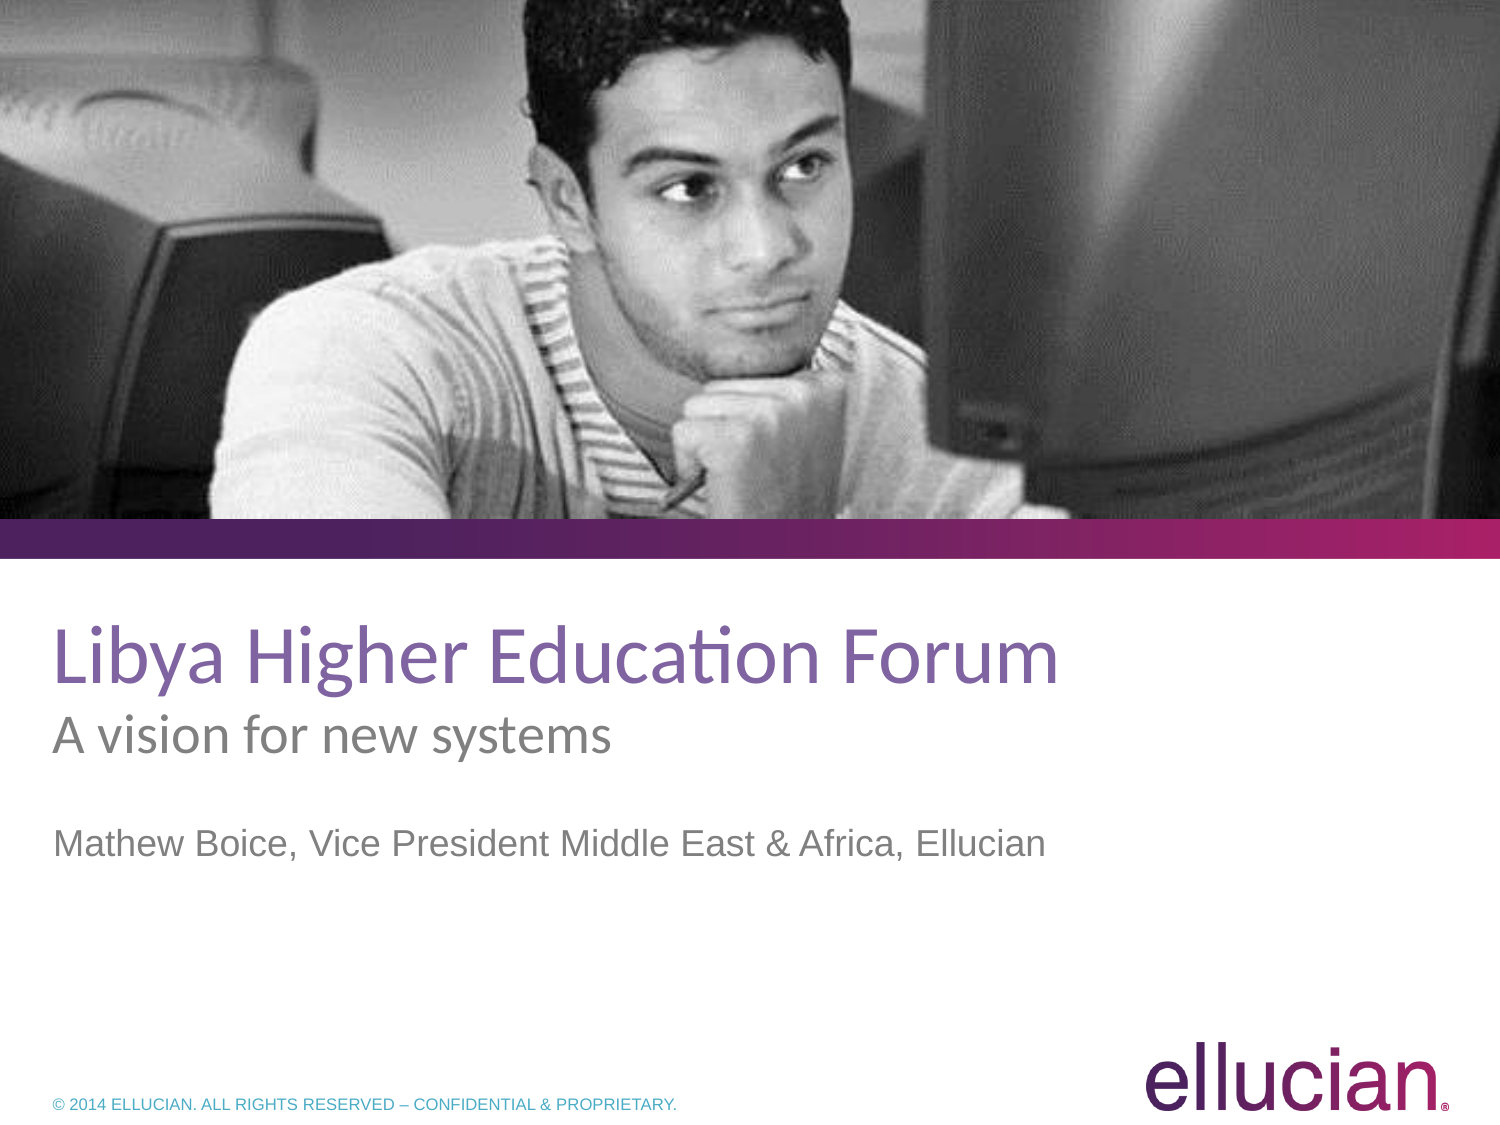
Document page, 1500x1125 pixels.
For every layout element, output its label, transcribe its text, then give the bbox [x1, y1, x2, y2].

title Libya Higher Education Forum A vision for new systems [52, 607, 1449, 803]
picture [0, 0, 1500, 559]
picture [1146, 1042, 1449, 1111]
subtitle Mathew Boice, Vice President Middle East & Africa, Ellucian [53, 819, 1449, 929]
